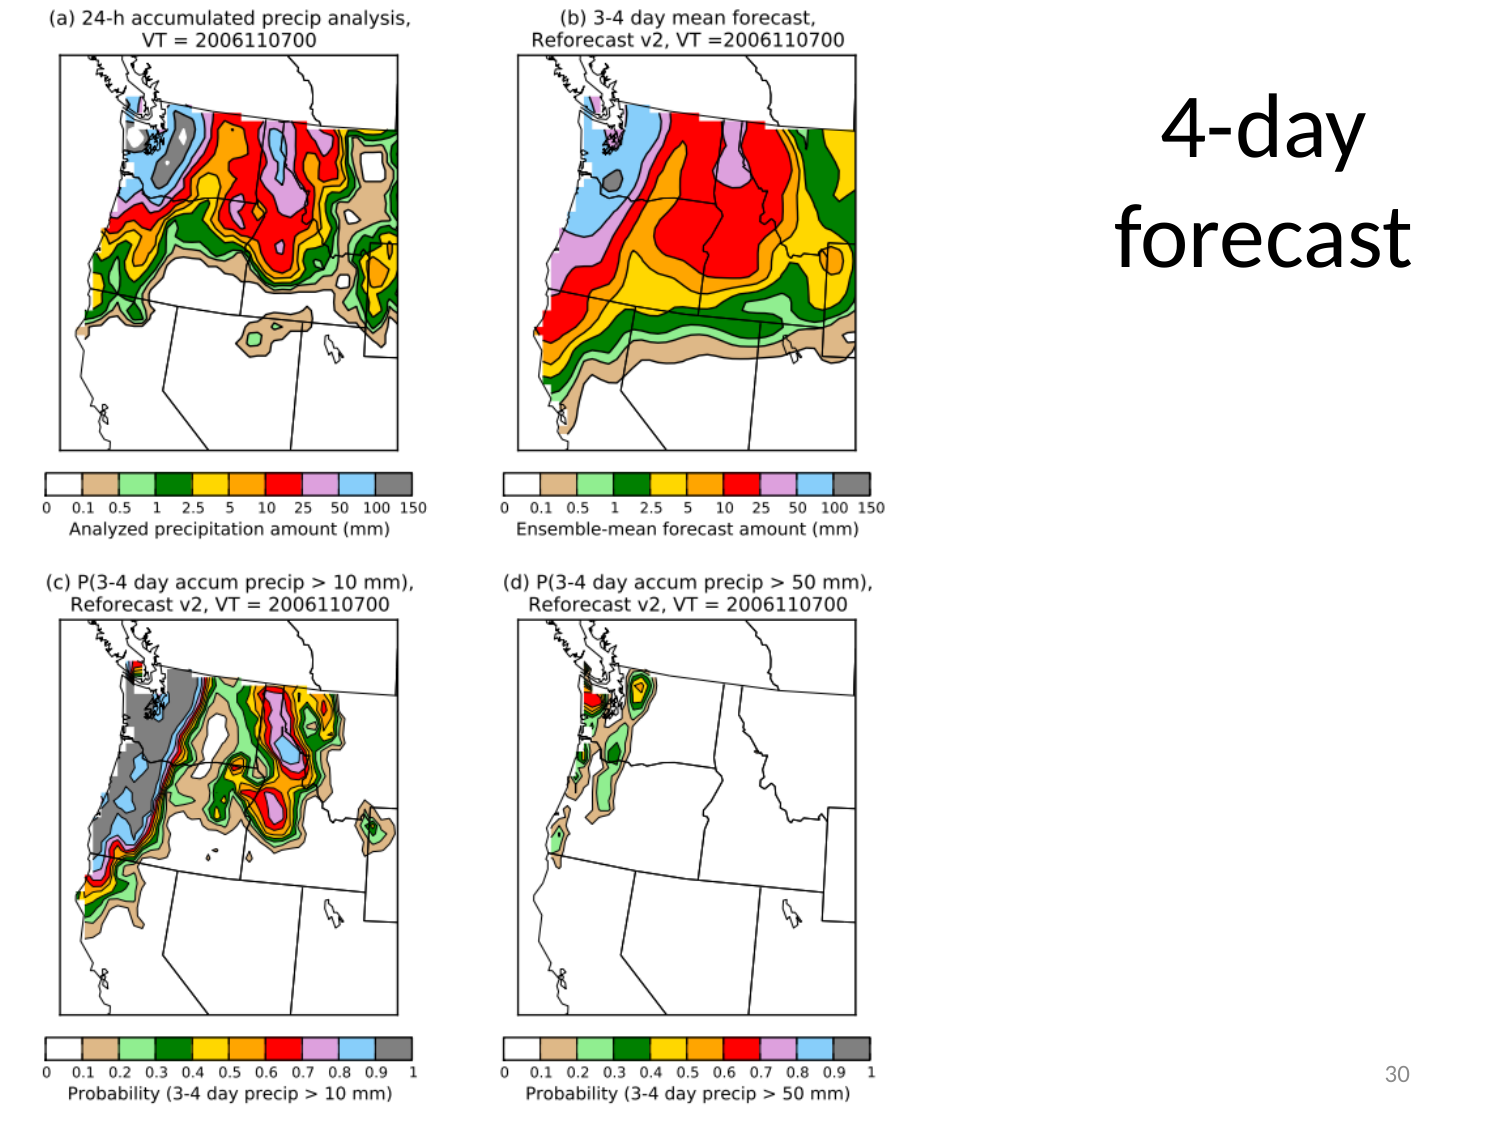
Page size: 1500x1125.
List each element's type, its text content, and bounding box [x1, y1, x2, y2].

picture [0, 0, 914, 1125]
slide_number 30 [1074, 1042, 1425, 1103]
title 4-day forecast [1065, 45, 1462, 307]
